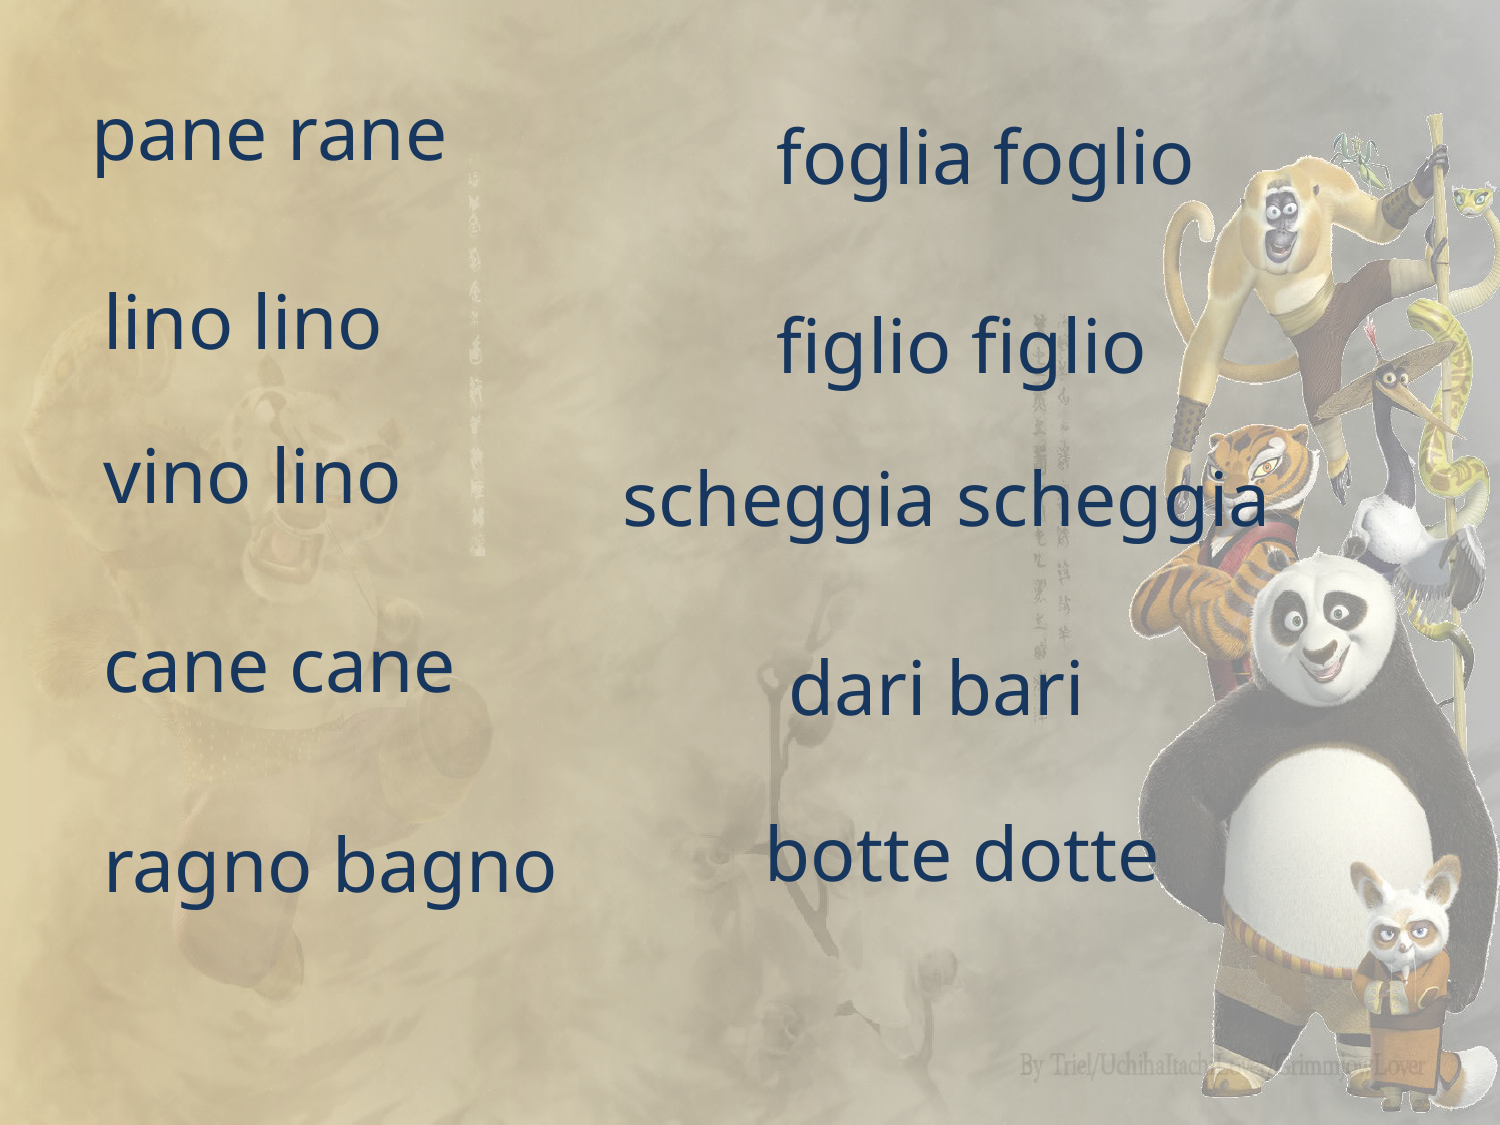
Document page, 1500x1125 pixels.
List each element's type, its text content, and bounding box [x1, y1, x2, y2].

text_box figlio figlio [761, 290, 1282, 396]
text_box lino lino [88, 267, 526, 372]
text_box cane cane [88, 609, 526, 715]
text_box vino lino [88, 420, 526, 526]
text_box pane rane [76, 78, 514, 183]
text_box foglia foglio [761, 101, 1306, 207]
text_box dari bari [773, 633, 1211, 739]
text_box scheggia scheggia [608, 444, 1394, 550]
text_box ragno bagno [88, 810, 621, 916]
text_box botte dotte [750, 798, 1400, 904]
